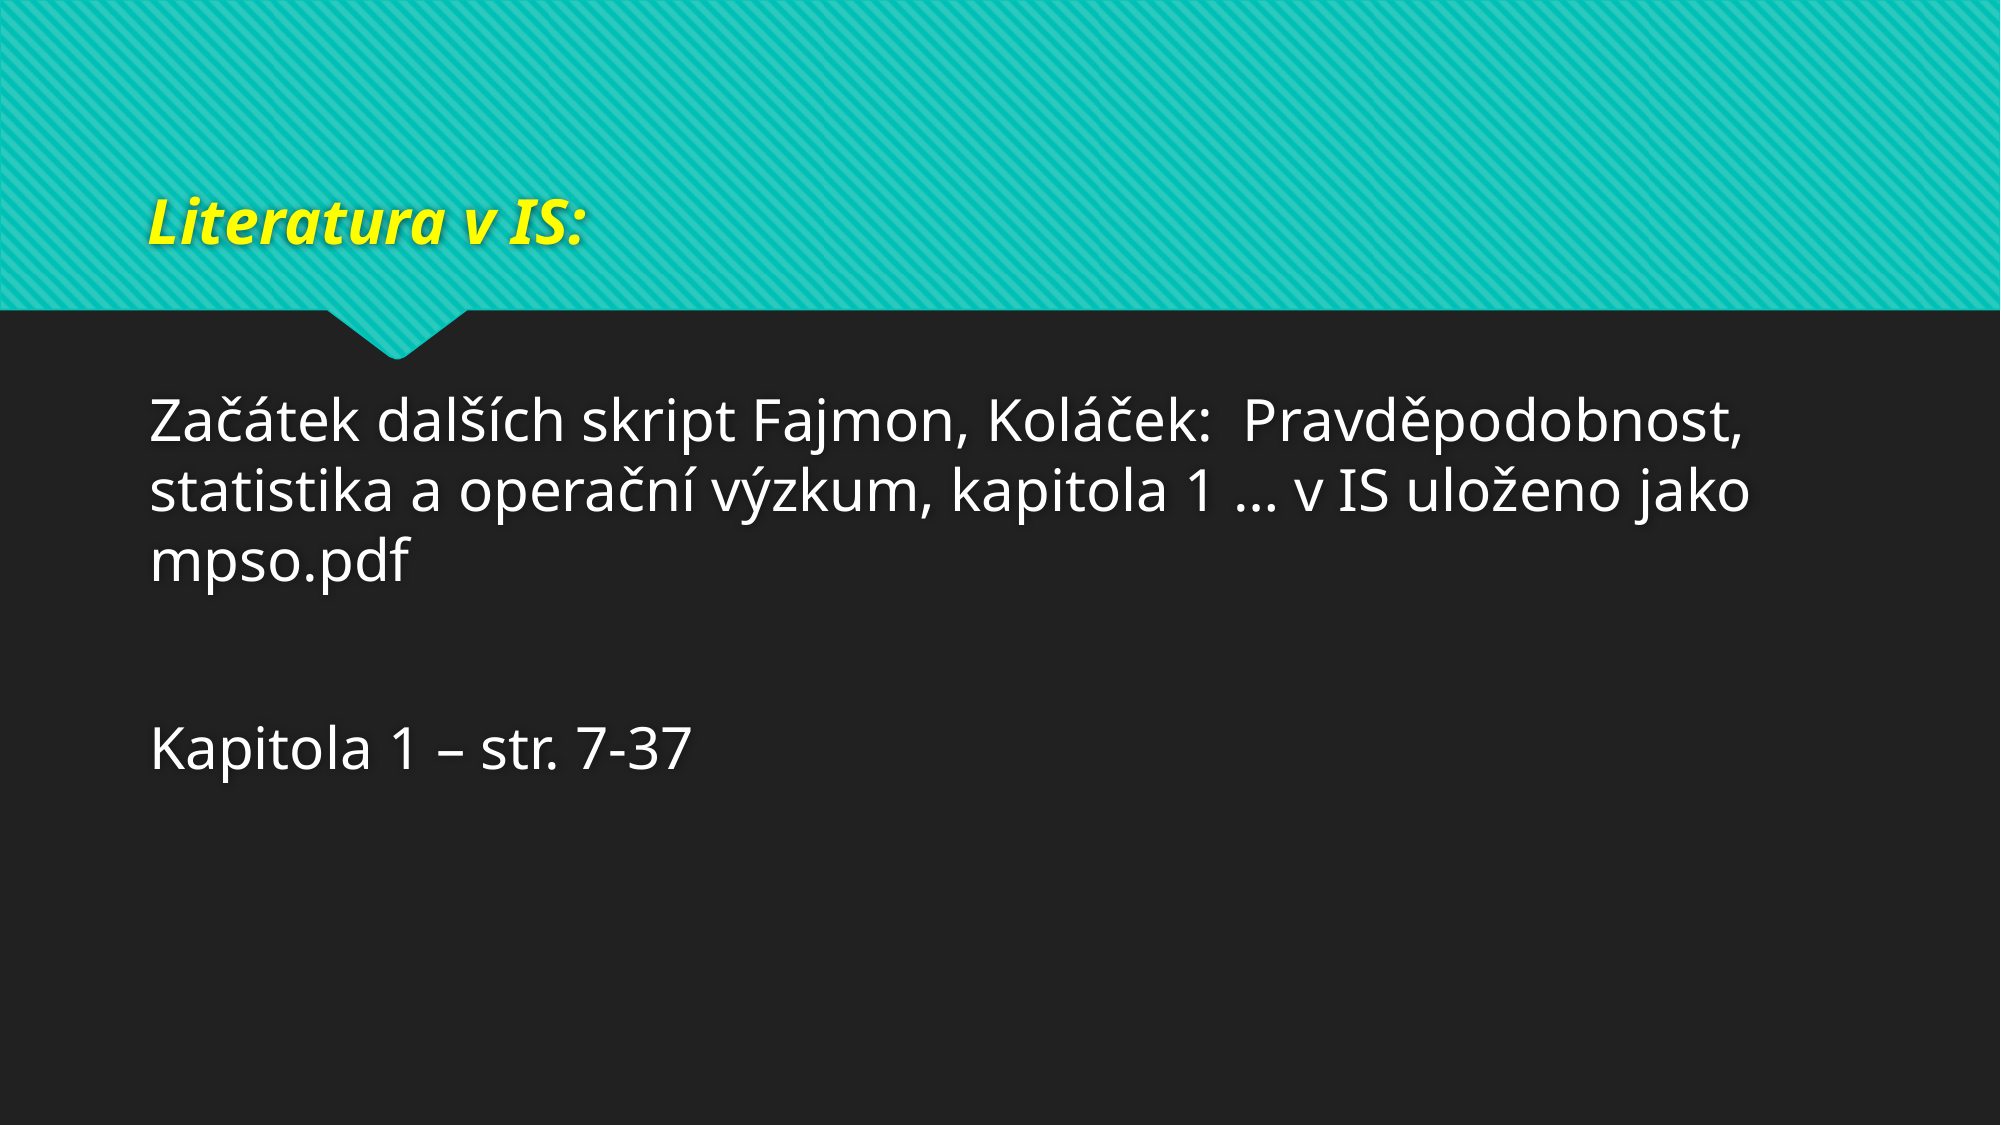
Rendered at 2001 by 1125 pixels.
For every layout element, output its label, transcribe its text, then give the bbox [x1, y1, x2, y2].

list Začátek dalších skript Fajmon, Koláček: Pravděpodobnost, statistika a operační výzkum, kapitola 1 … v IS uloženo jako mpso.pdf Kapitola 1 – str. 7-37 [134, 264, 1866, 1088]
title Literatura v IS: [132, 73, 1868, 263]
